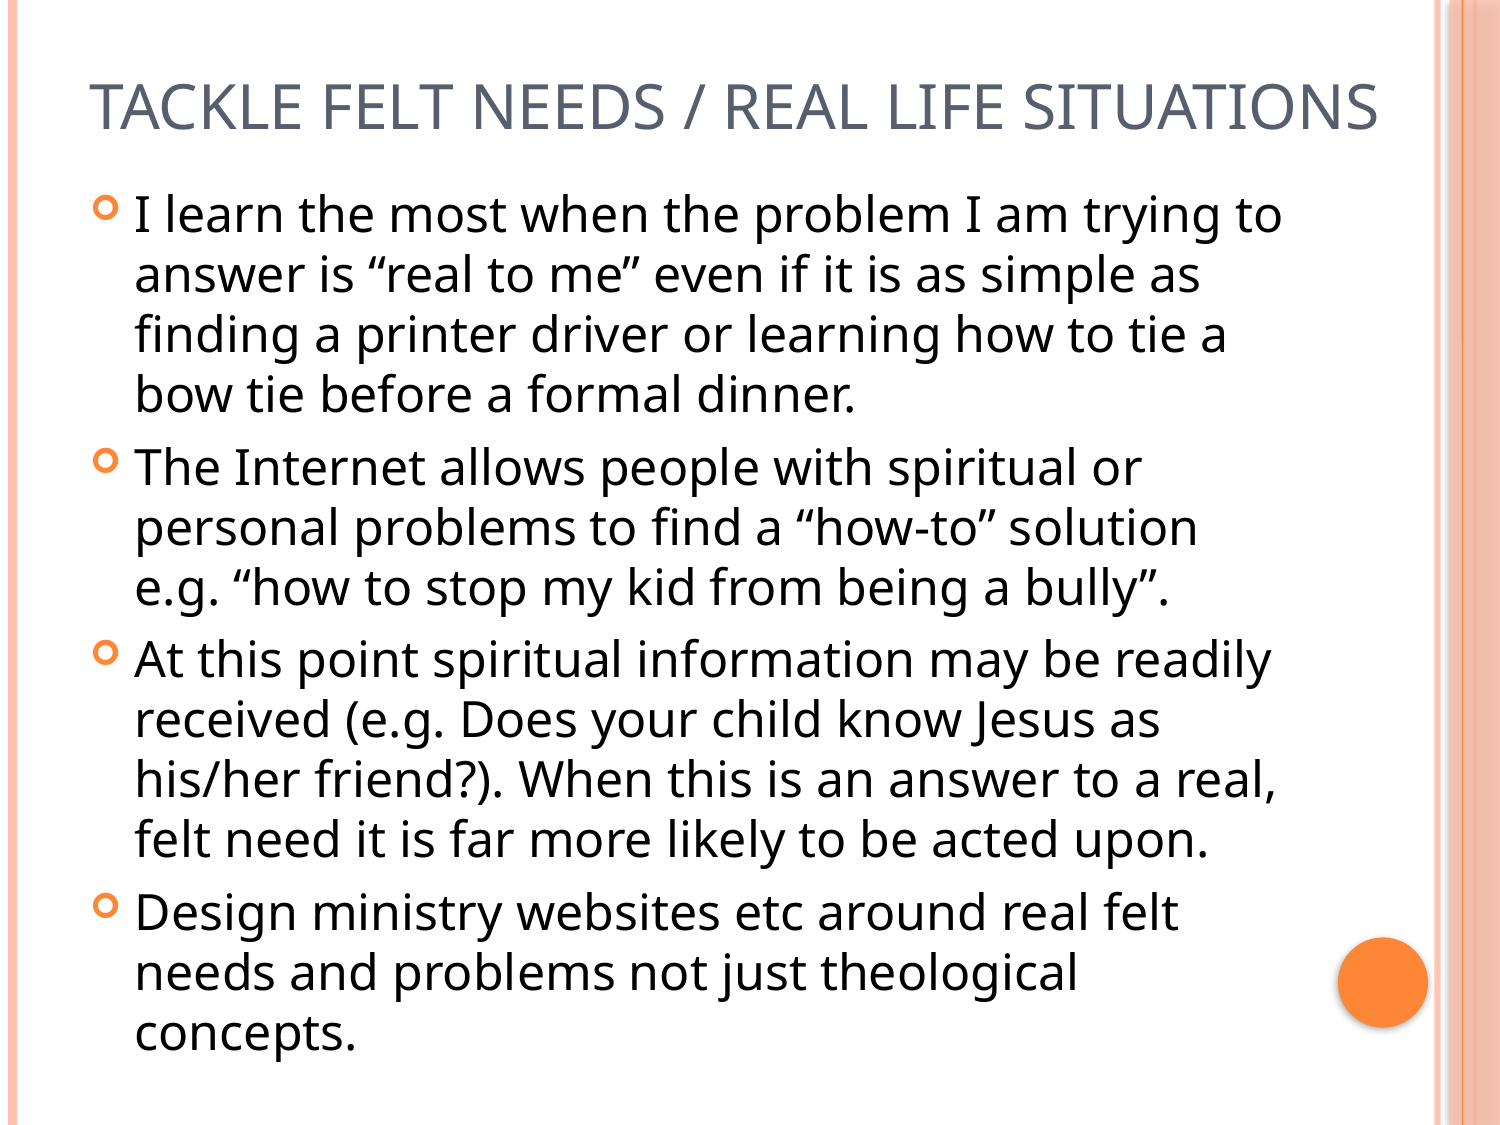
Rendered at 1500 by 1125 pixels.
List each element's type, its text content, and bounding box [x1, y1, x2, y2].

title Tackle Felt Needs / Real Life Situations [75, 45, 1425, 150]
list I learn the most when the problem I am trying to answer is “real to me” even if it is as simple as finding a printer driver or learning how to tie a bow tie before a formal dinner. The Internet allows people with spiritual or personal problems to find a “how-to” solution e.g. “how to stop my kid from being a bully”. At this point spiritual information may be readily received (e.g. Does your child know Jesus as his/her friend?). When this is an answer to a real, felt need it is far more likely to be acted upon. Design ministry websites etc around real felt needs and problems not just theological concepts. [74, 174, 1301, 1063]
